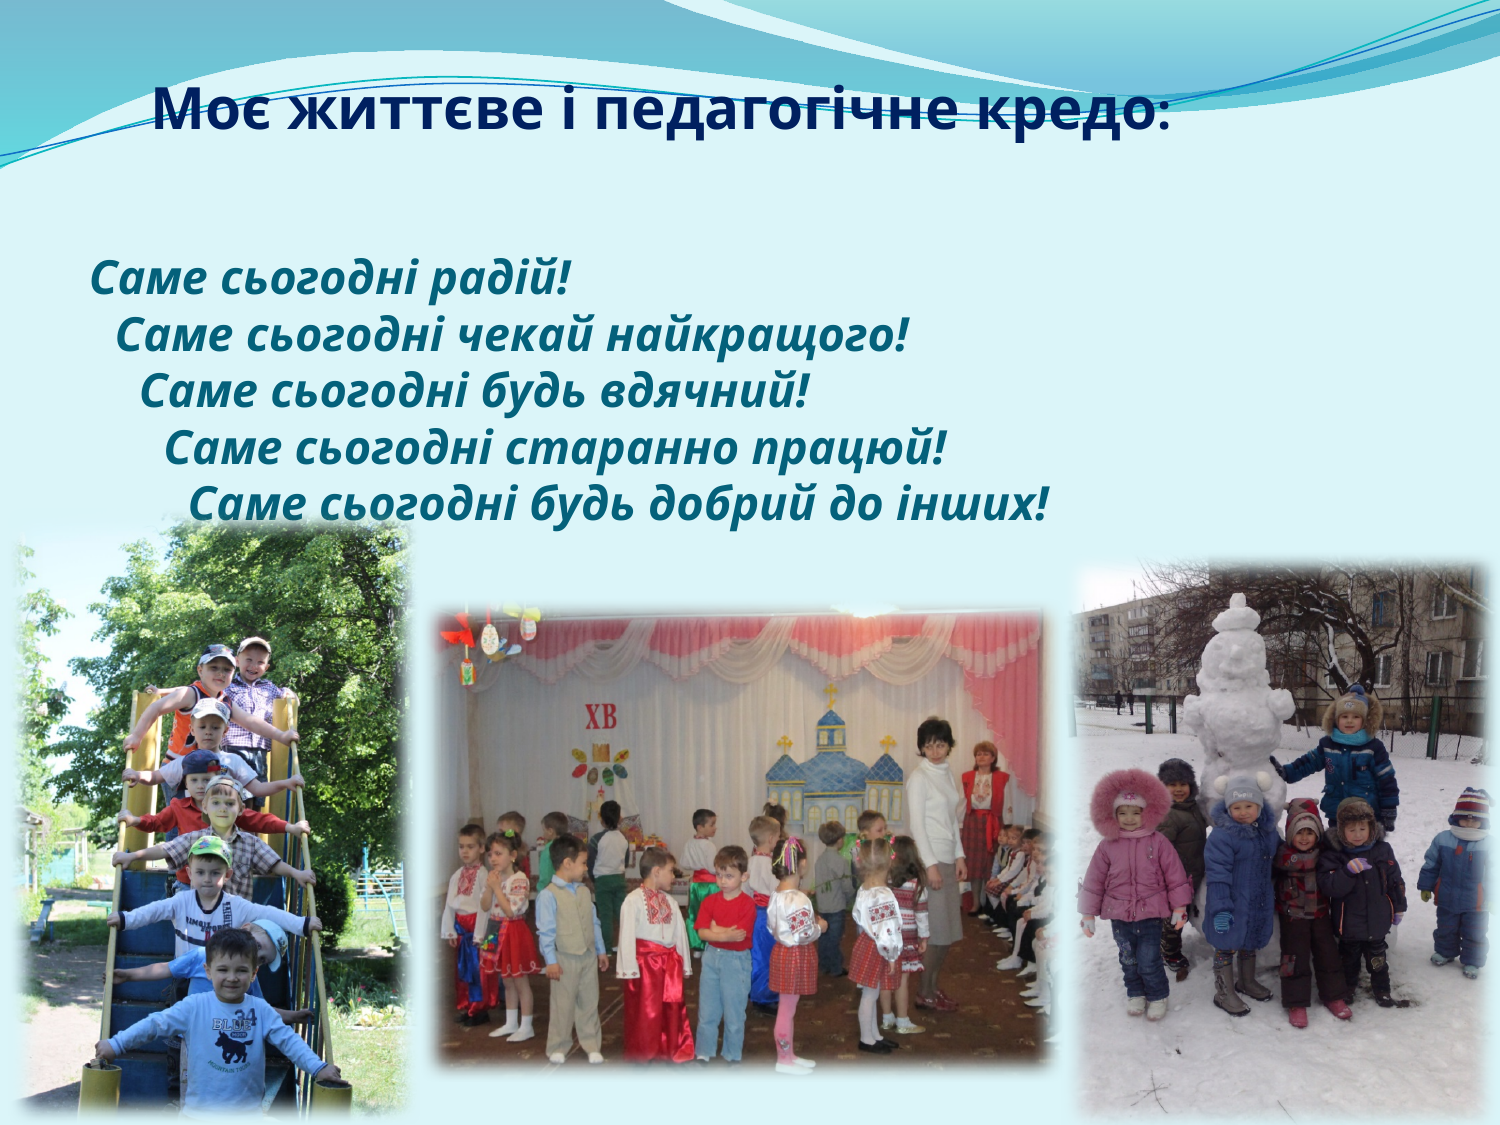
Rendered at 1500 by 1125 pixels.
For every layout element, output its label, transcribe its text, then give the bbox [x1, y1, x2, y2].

title Саме сьогодні радій! Саме сьогодні чекай найкращого! Саме сьогодні будь вдячний! Саме сьогодні старанно працюй! Саме сьогодні будь добрий до інших! [41, 149, 1459, 587]
table_header Високий [420, 511, 425, 587]
picture [8, 508, 1056, 1125]
picture [1061, 550, 1500, 1125]
text_box Моє життєве і педагогічне кредо: [135, 63, 1270, 149]
table_header Високий [1054, 551, 1061, 587]
